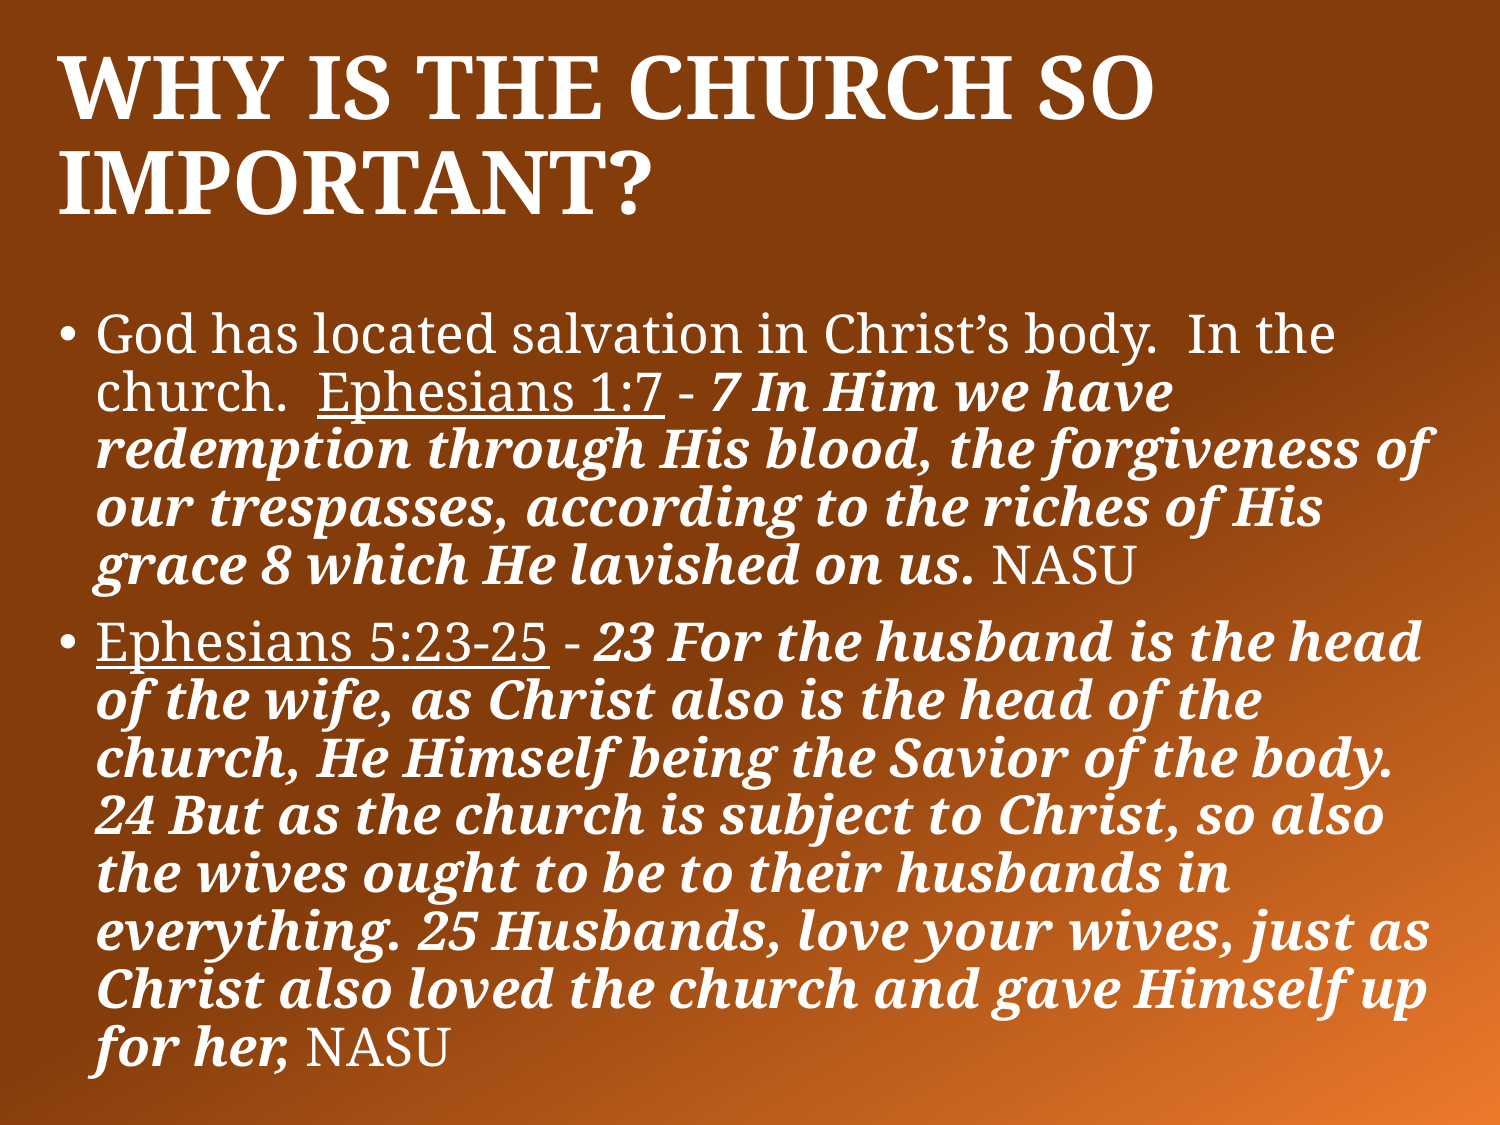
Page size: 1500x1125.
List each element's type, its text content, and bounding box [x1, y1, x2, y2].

title WHY IS THE CHURCH SO IMPORTANT? [42, 35, 1458, 242]
list God has located salvation in Christ’s body. In the church. Ephesians 1:7 - 7 In Him we have redemption through His blood, the forgiveness of our trespasses, according to the riches of His grace 8 which He lavished on us. NASU Ephesians 5:23-25 - 23 For the husband is the head of the wife, as Christ also is the head of the church, He Himself being the Savior of the body. 24 But as the church is subject to Christ, so also the wives ought to be to their husbands in everything. 25 Husbands, love your wives, just as Christ also loved the church and gave Himself up for her, NASU [43, 299, 1460, 1090]
